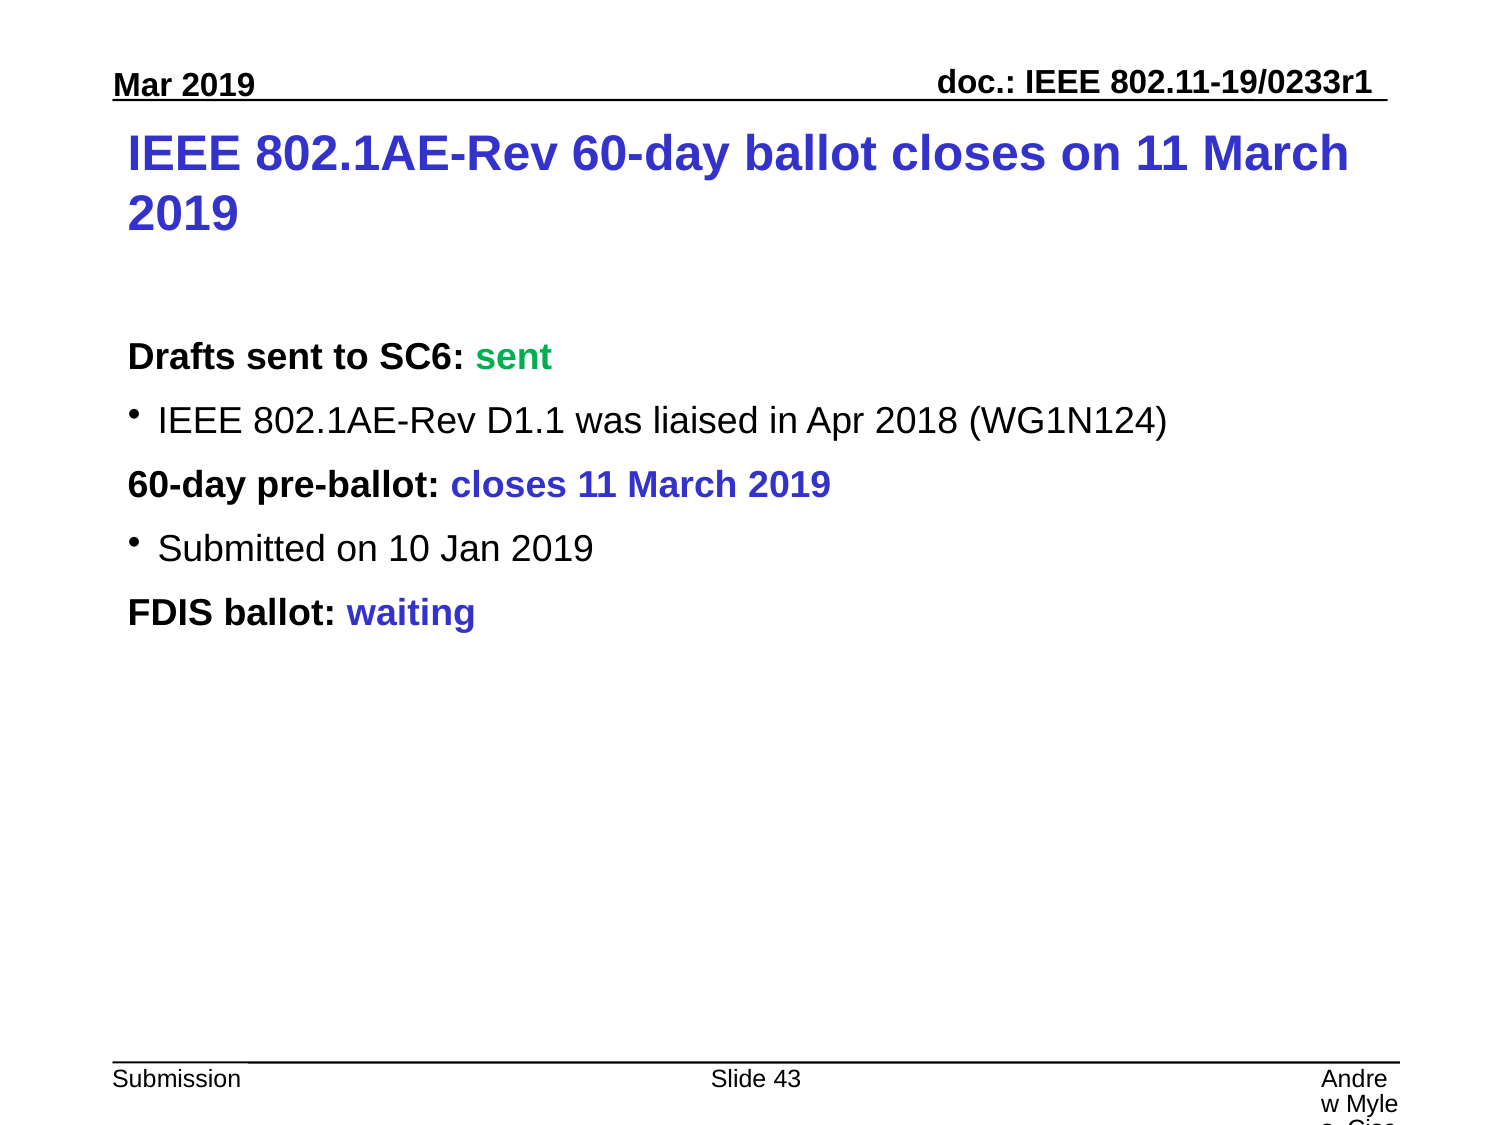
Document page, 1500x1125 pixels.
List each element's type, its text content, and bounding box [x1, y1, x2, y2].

footer Andrew Myles, Cisco [1320, 1061, 1402, 1093]
title IEEE 802.1AE-Rev 60-day ballot closes on 11 March 2019 [112, 112, 1388, 288]
list Drafts sent to SC6: sent IEEE 802.1AE-Rev D1.1 was liaised in Apr 2018 (WG1N124) 60-day pre-ballot: closes 11 March 2019 Submitted on 10 Jan 2019 FDIS ballot: waiting [112, 324, 1388, 1000]
slide_number Slide 43 [709, 1061, 803, 1093]
